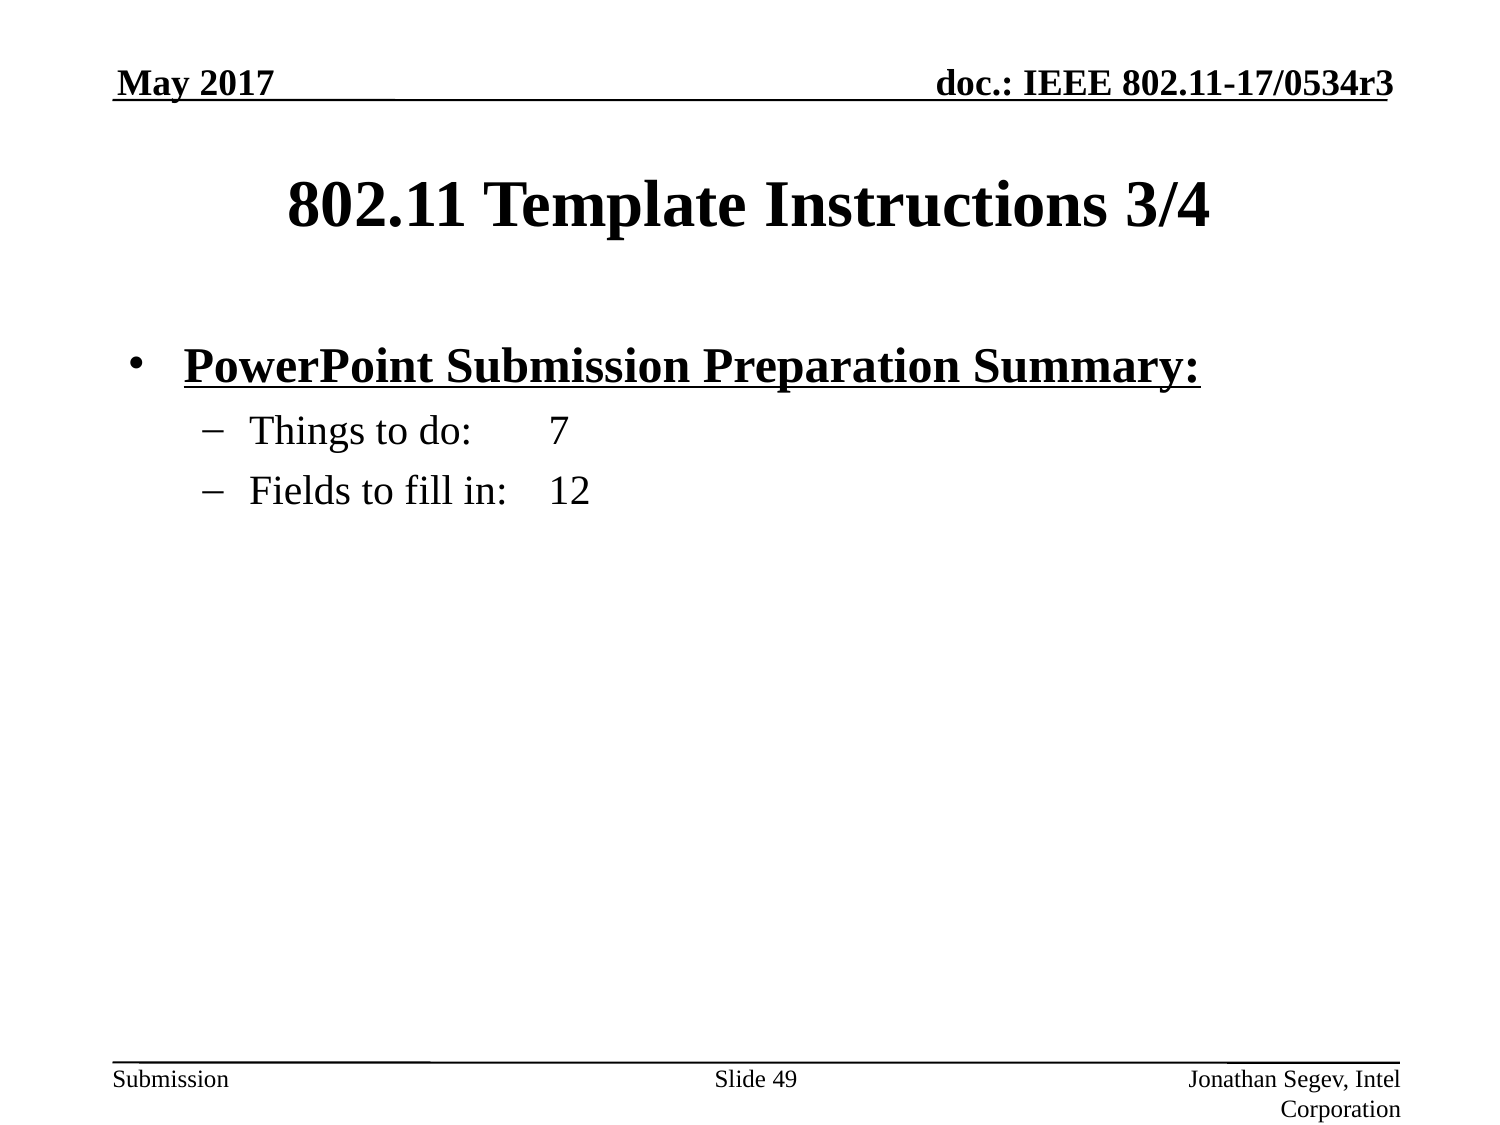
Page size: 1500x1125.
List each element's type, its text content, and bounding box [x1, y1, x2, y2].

slide_number Slide 49 [712, 1061, 800, 1123]
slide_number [116, 58, 507, 104]
title 802.11 Template Instructions 3/4 [112, 112, 1388, 288]
footer Jonathan Segev, Intel Corporation [1066, 1061, 1402, 1093]
list PowerPoint Submission Preparation Summary: Things to do: 7 Fields to fill in: 12 [112, 324, 1388, 1001]
